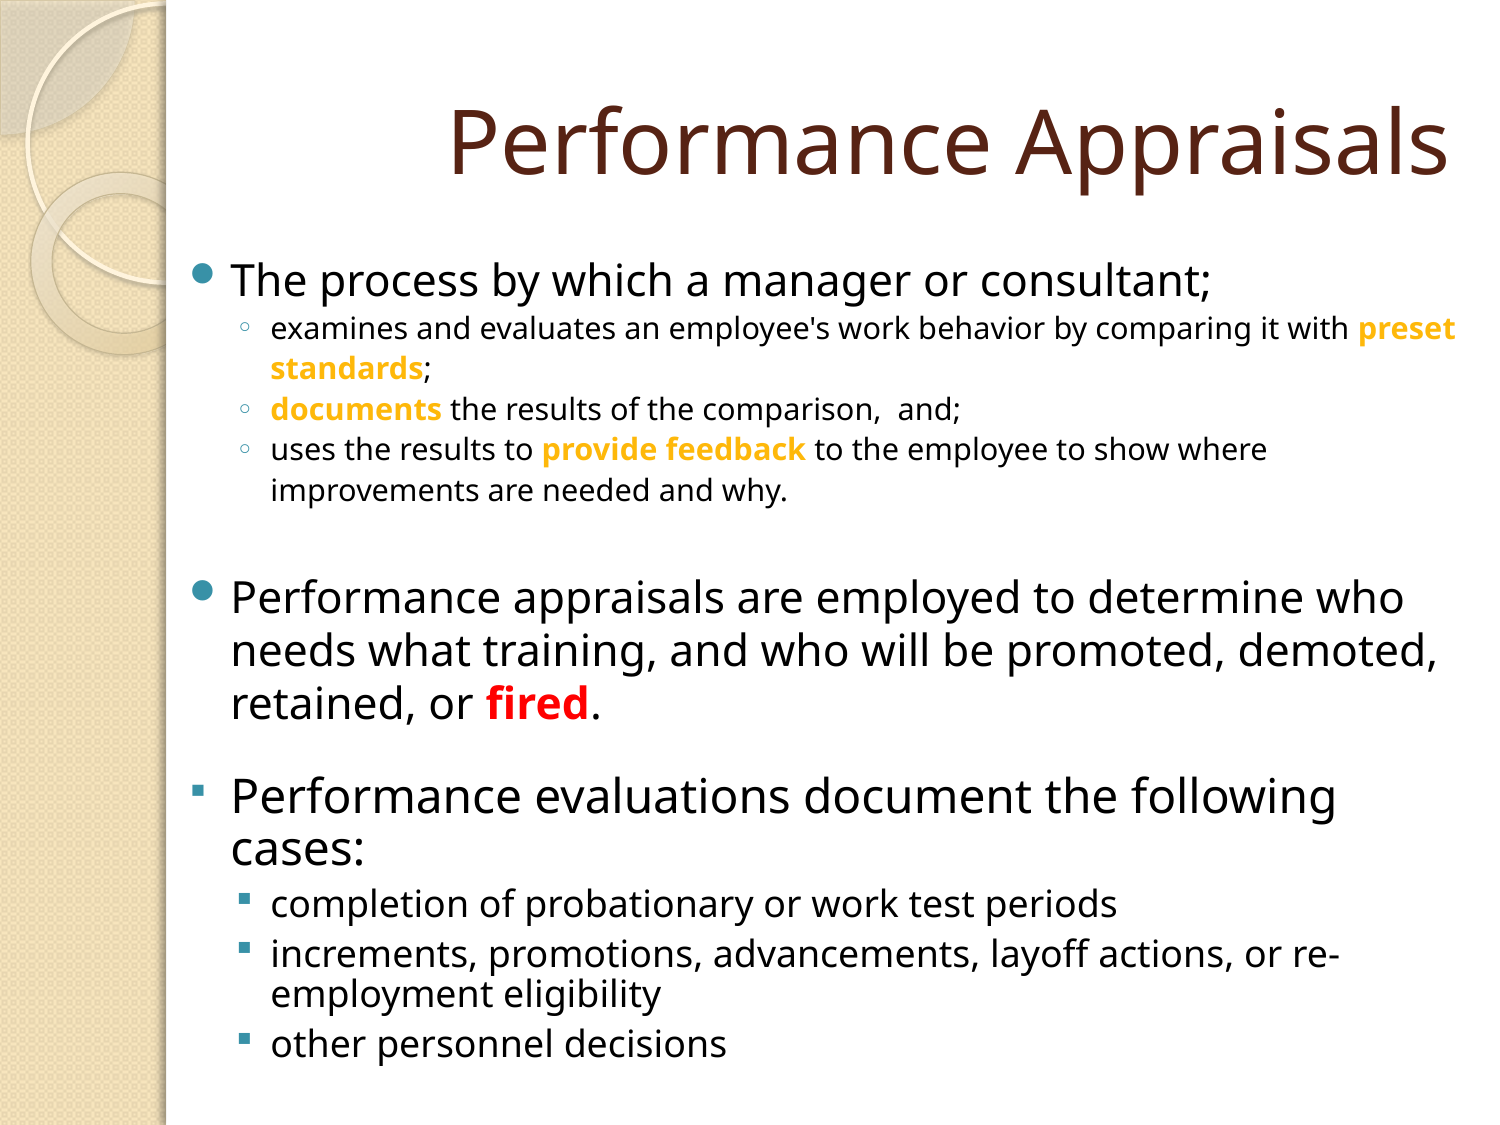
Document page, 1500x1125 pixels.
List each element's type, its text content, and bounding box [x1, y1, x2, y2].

title Performance Appraisals [235, 45, 1466, 212]
list The process by which a manager or consultant; examines and evaluates an employee's work behavior by comparing it with preset standards; documents the results of the comparison, and; uses the results to provide feedback to the employee to show where improvements are needed and why. Performance appraisals are employed to determine who needs what training, and who will be promoted, demoted, retained, or fired. Performance evaluations document the following cases: completion of probationary or work test periods increments, promotions, advancements, layoff actions, or re-employment eligibility other personnel decisions [162, 212, 1488, 1075]
